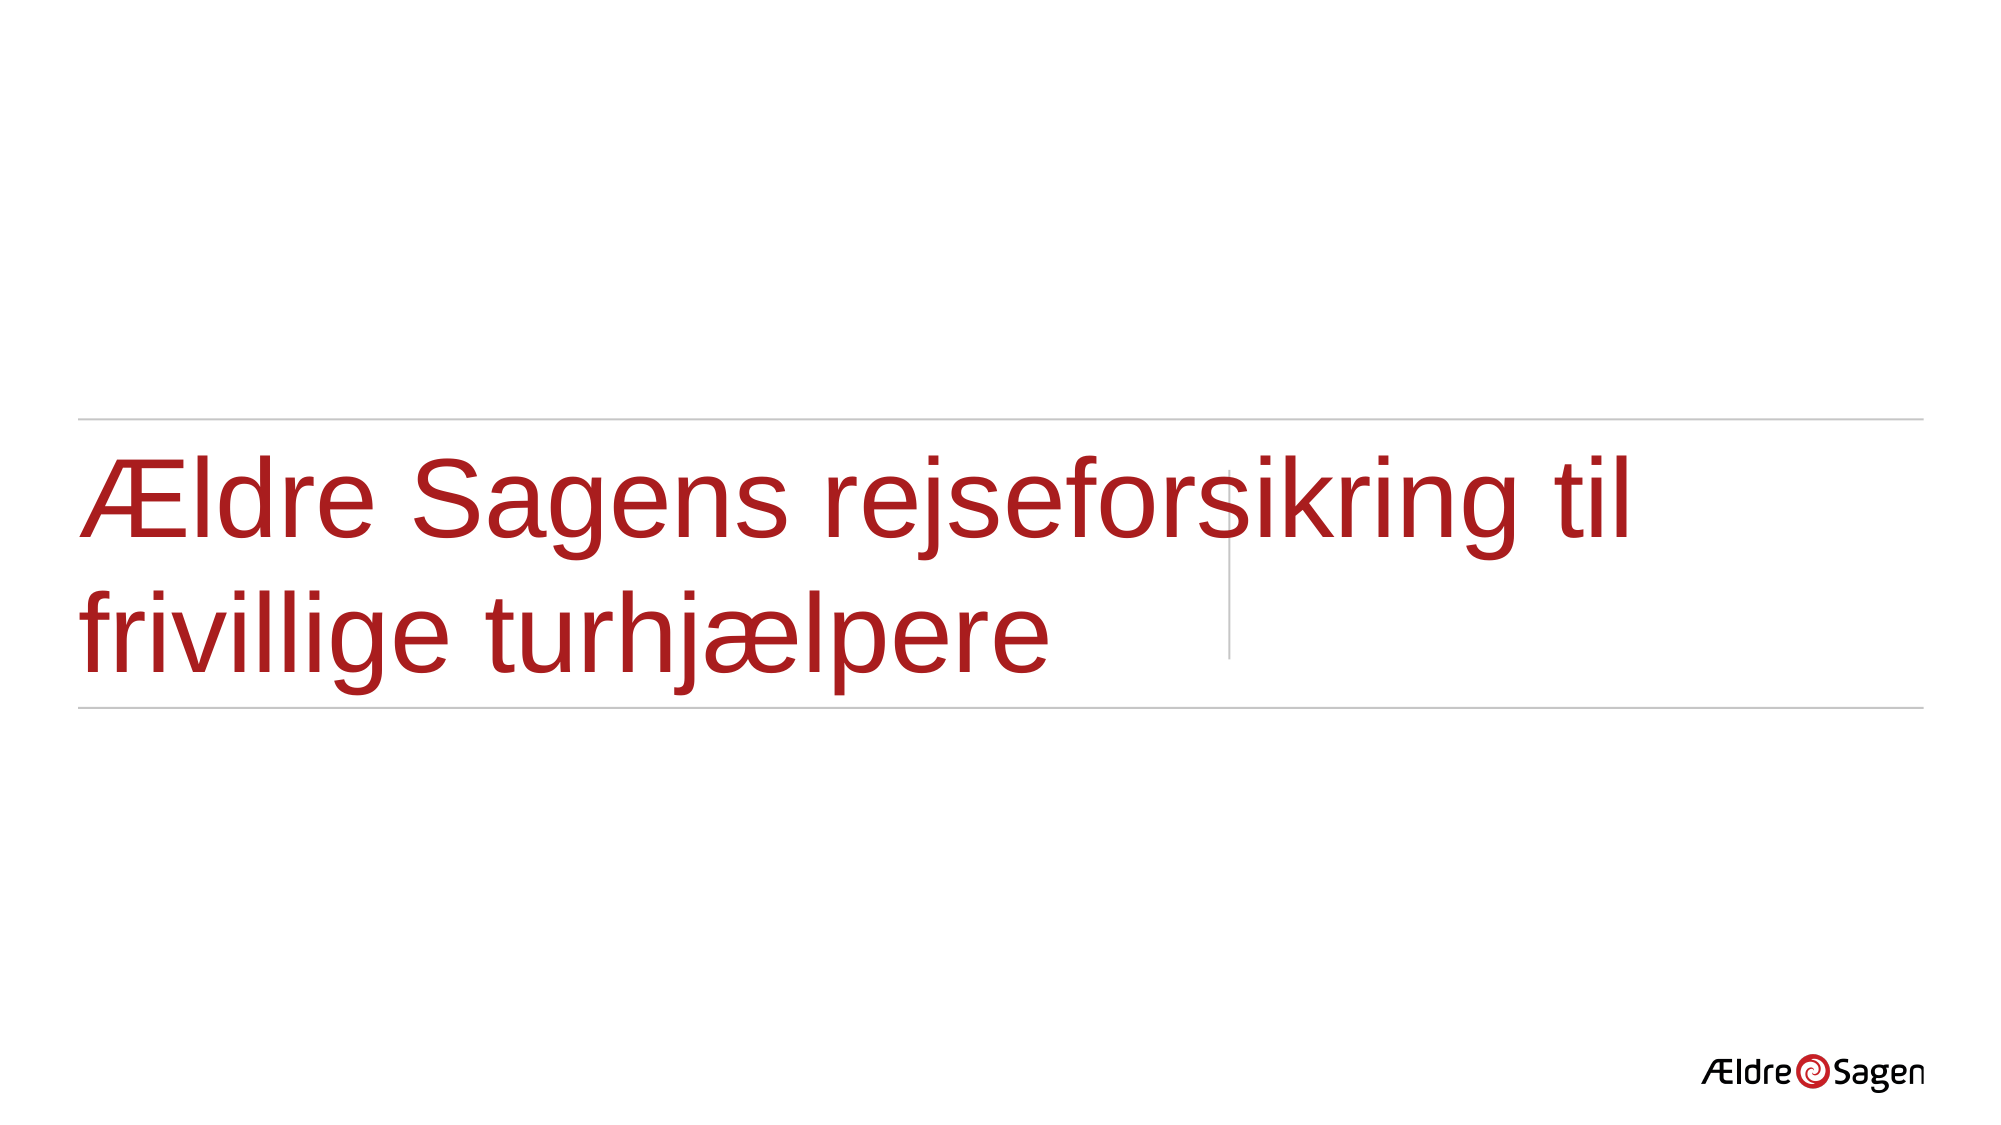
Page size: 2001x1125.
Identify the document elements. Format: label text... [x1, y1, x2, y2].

title Ældre Sagens rejseforsikring til frivillige turhjælpere [77, 419, 1924, 702]
